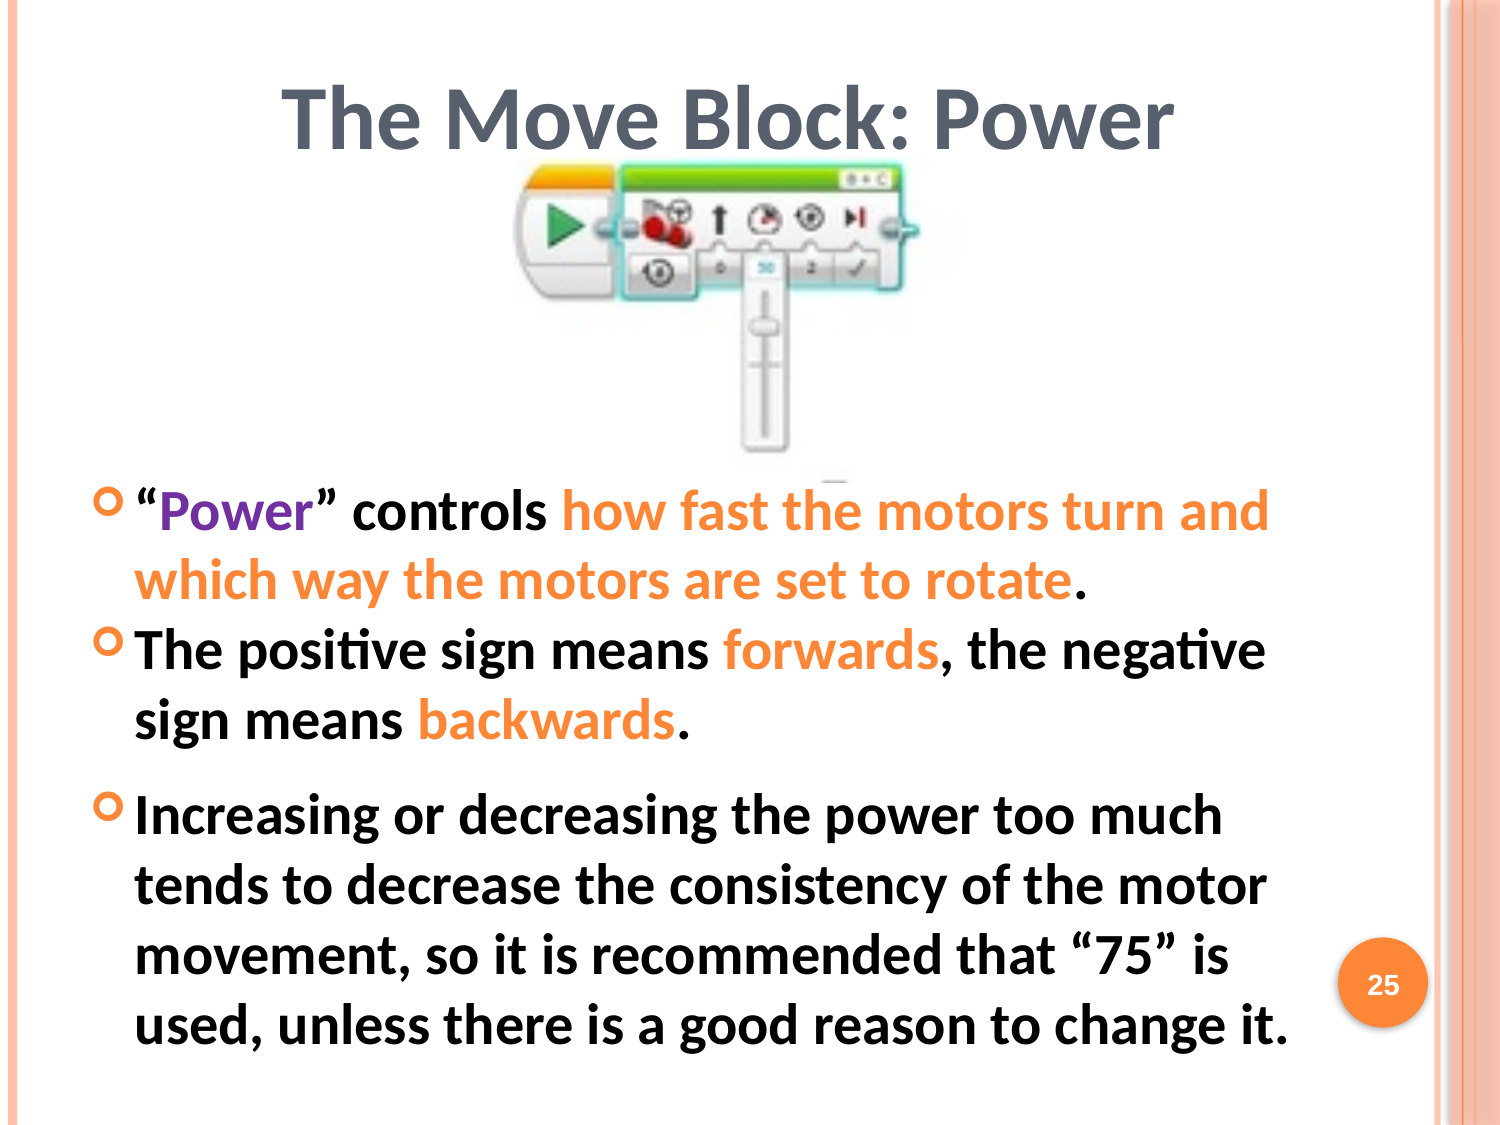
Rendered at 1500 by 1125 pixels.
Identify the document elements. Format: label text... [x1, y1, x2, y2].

list “Power” controls how fast the motors turn and which way the motors are set to rotate. The positive sign means forwards, the negative sign means backwards. Increasing or decreasing the power too much tends to decrease the consistency of the motor movement, so it is recommended that “75” is used, unless there is a good reason to change it. [75, 464, 1363, 1026]
picture [511, 156, 963, 483]
slide_number 25 [1333, 940, 1434, 1026]
title The Move Block: Power [24, 50, 1434, 175]
